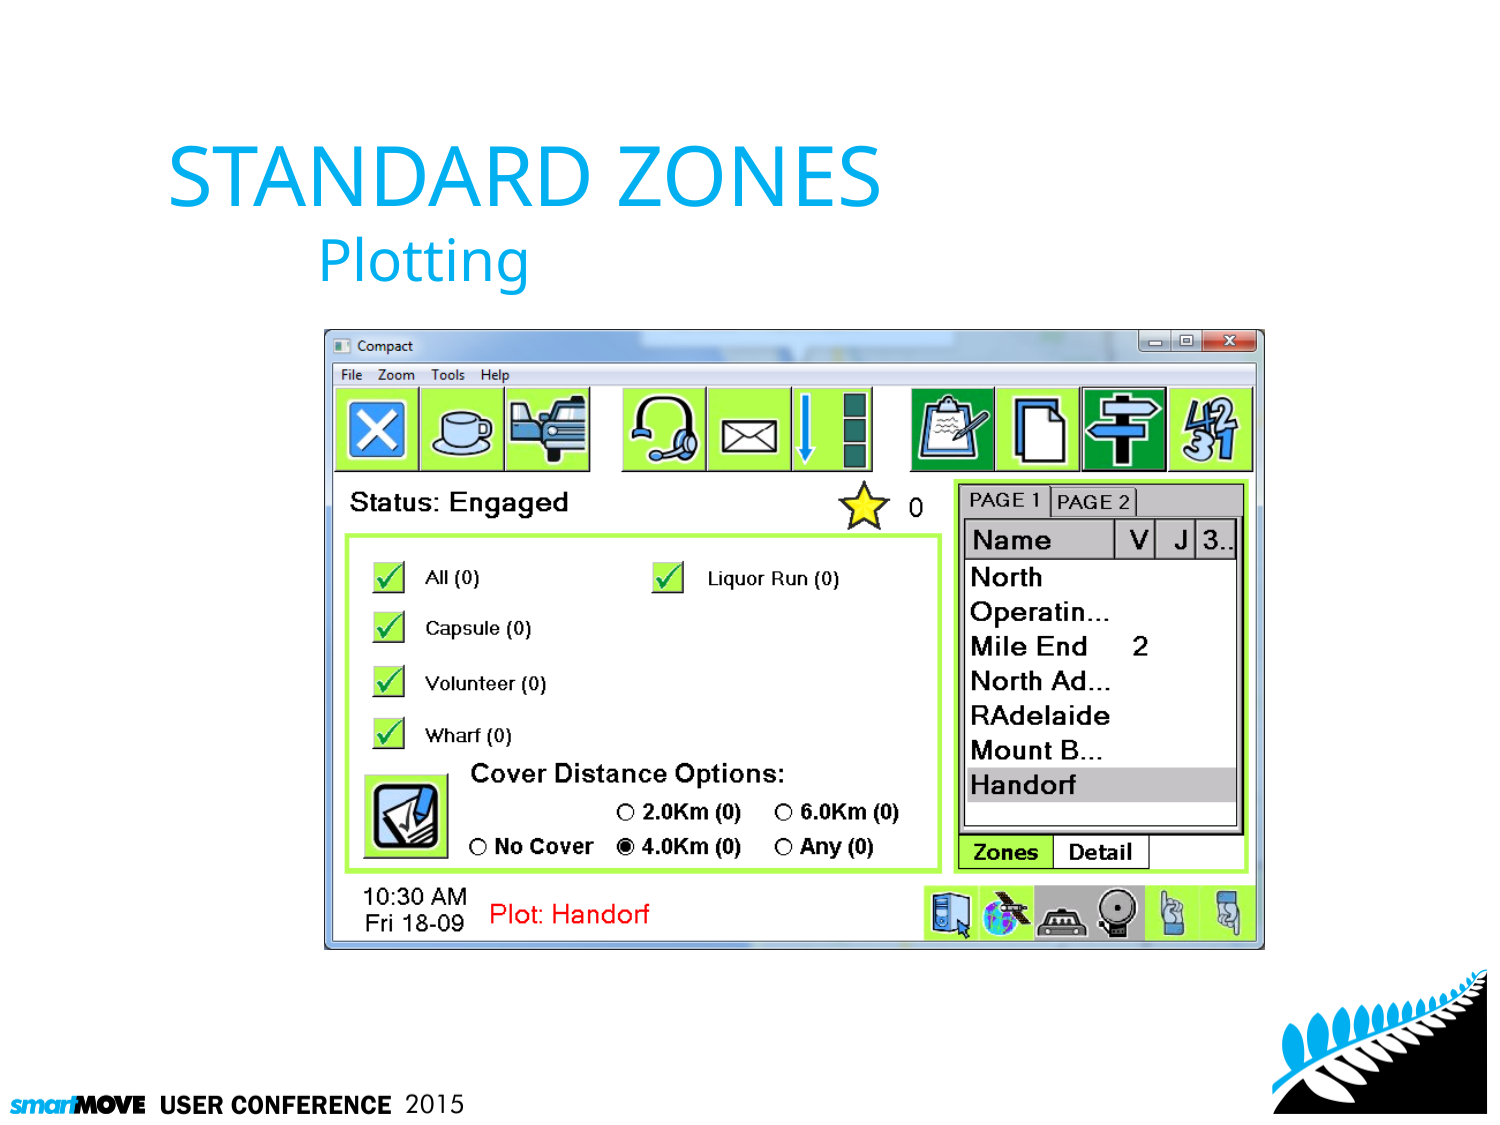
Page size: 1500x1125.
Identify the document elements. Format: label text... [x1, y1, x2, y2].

picture [0, 962, 1500, 1125]
text_box STANDARD ZONES Plotting [152, 115, 1223, 301]
picture [324, 329, 1265, 950]
